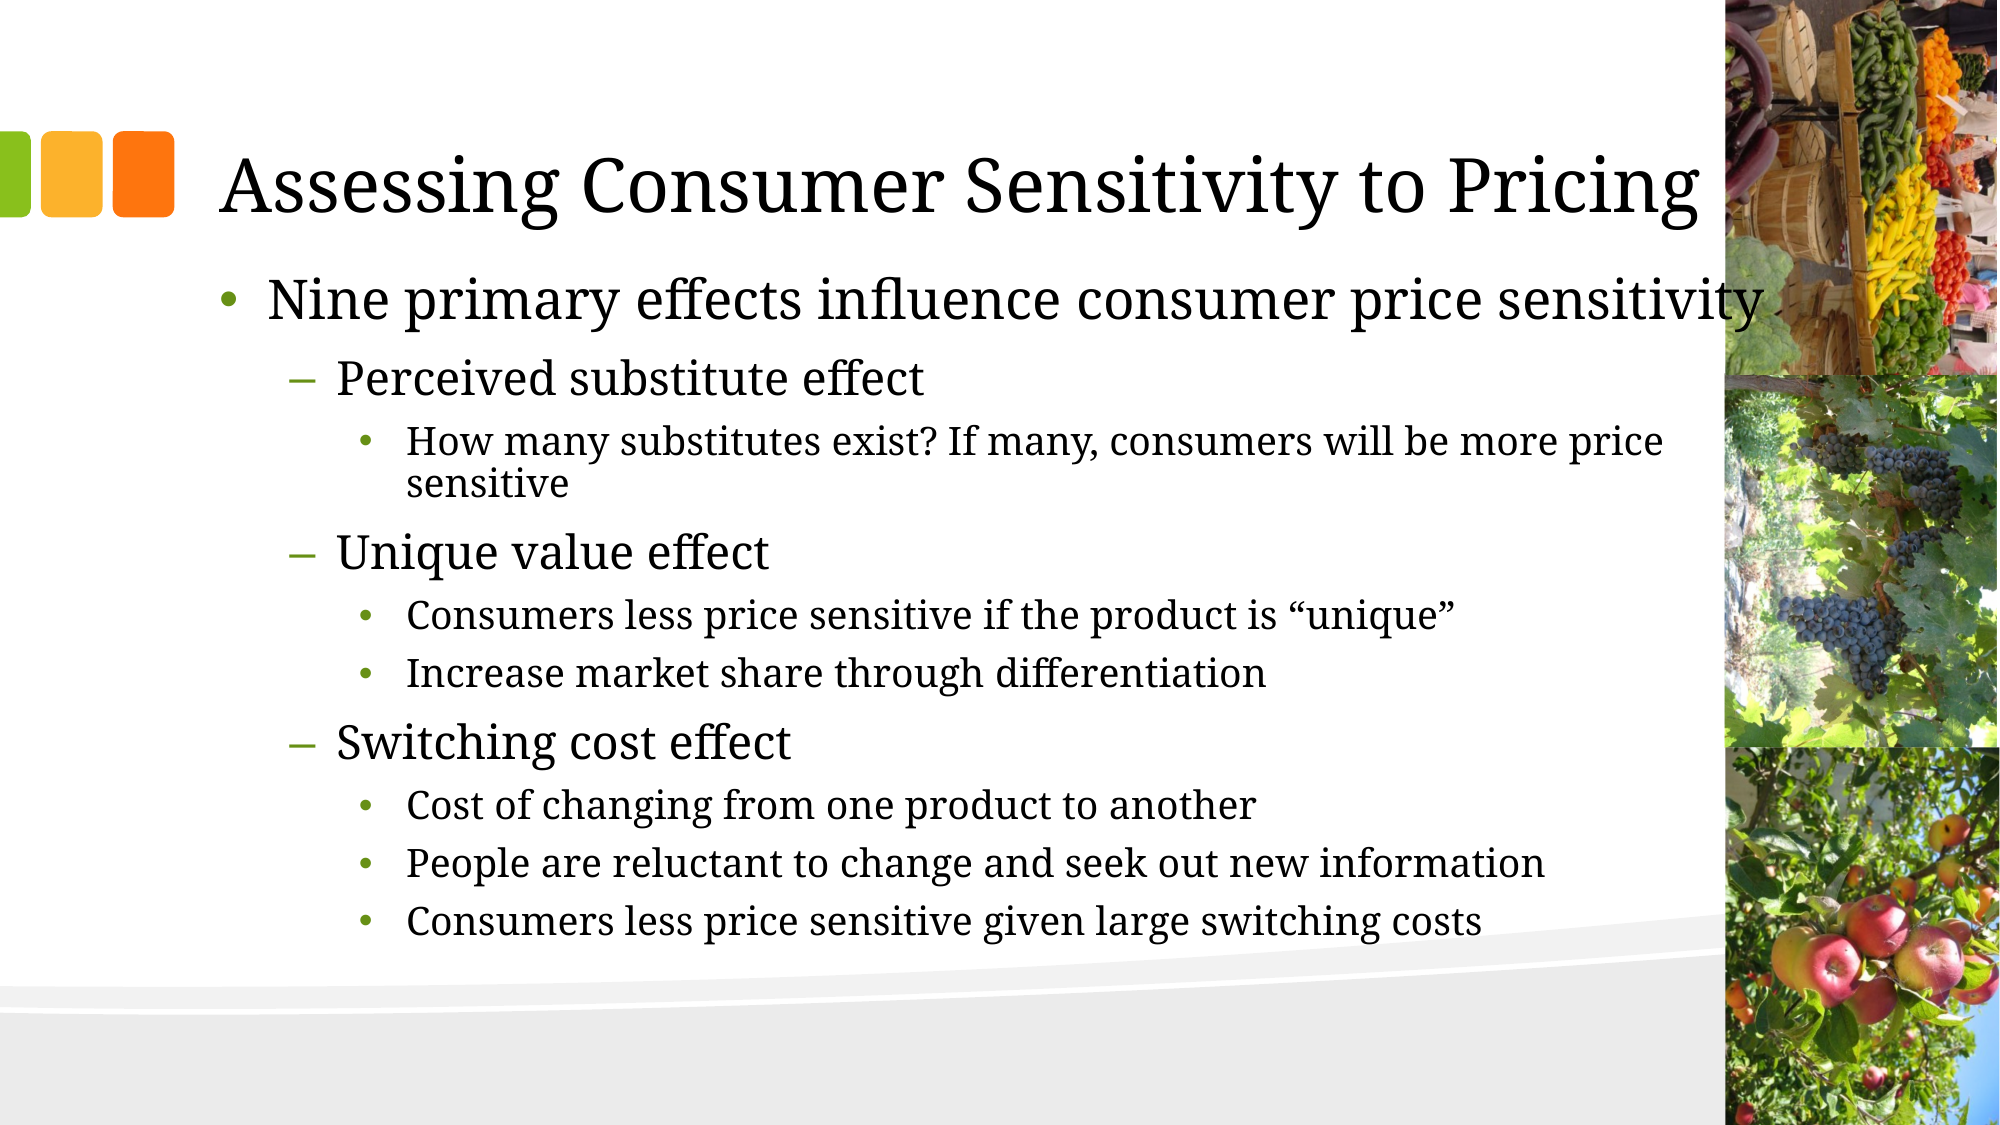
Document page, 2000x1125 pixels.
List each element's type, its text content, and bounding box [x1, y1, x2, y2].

picture [1726, 0, 1997, 747]
picture [1726, 748, 2000, 1125]
title Assessing Consumer Sensitivity to Pricing [199, 24, 1800, 238]
list Nine primary effects influence consumer price sensitivity Perceived substitute effect How many substitutes exist? If many, consumers will be more price sensitive Unique value effect Consumers less price sensitive if the product is “unique” Increase market share through differentiation Switching cost effect Cost of changing from one product to another People are reluctant to change and seek out new information Consumers less price sensitive given large switching costs [199, 262, 1800, 1013]
